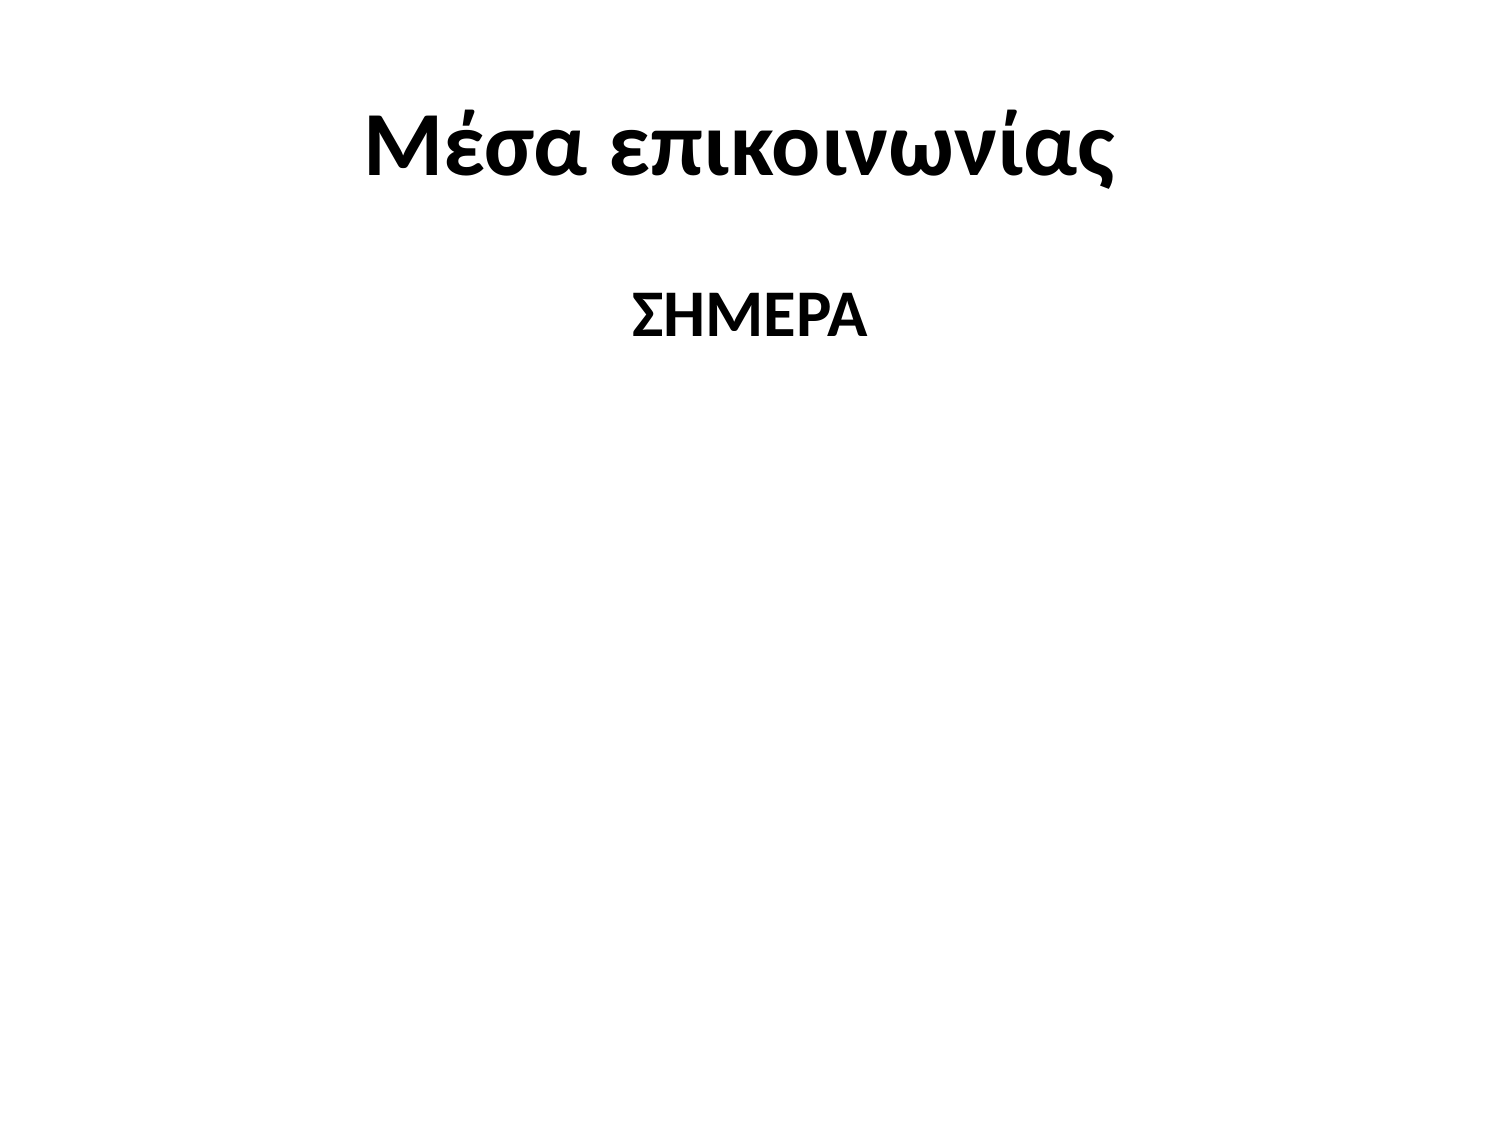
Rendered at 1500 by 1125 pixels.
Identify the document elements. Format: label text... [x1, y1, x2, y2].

title Μέσα επικοινωνίας [75, 45, 1425, 233]
list ΣΗΜΕΡΑ [75, 262, 1425, 1005]
